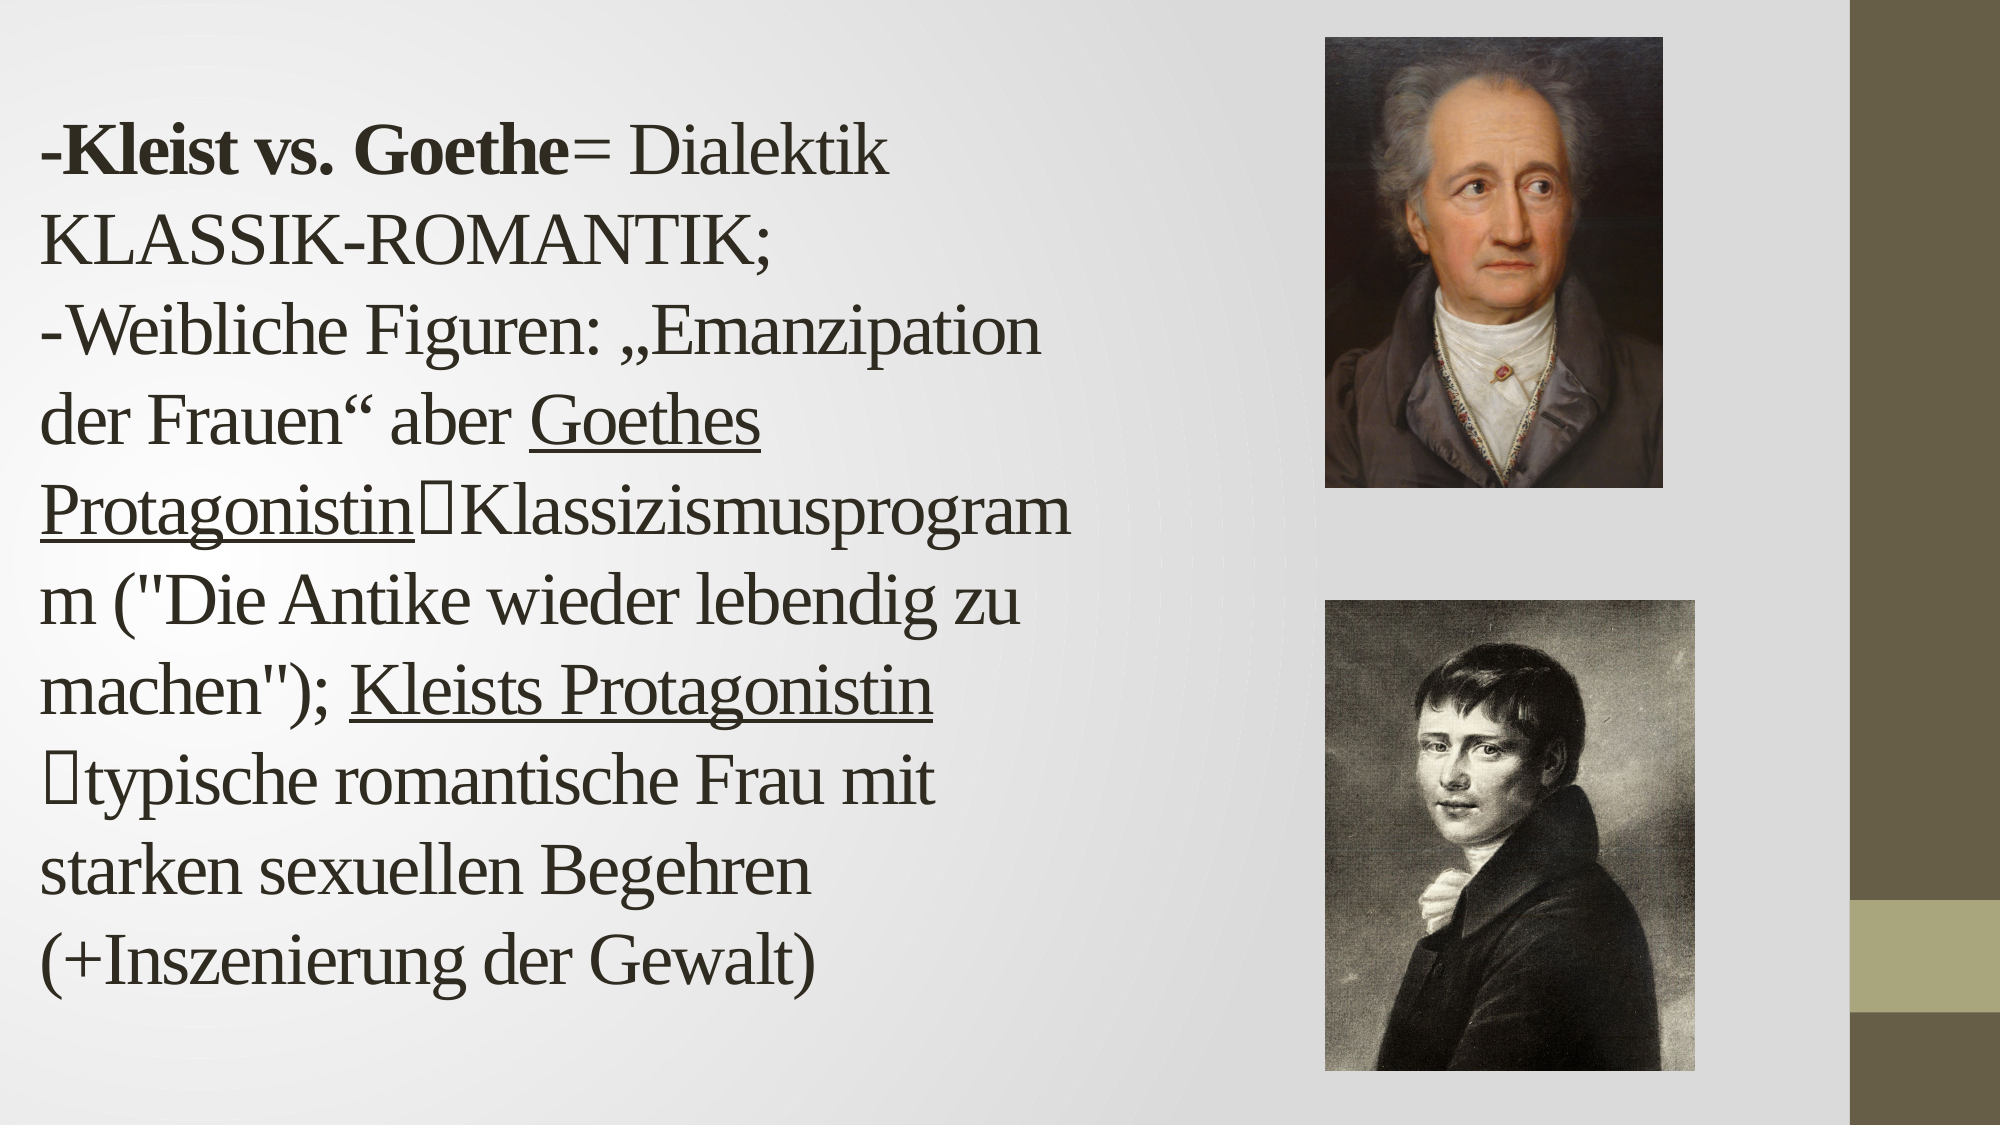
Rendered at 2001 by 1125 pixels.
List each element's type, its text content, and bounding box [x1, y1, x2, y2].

picture [1324, 599, 1696, 1072]
title -Kleist vs. Goethe= Dialektik KLASSIK-ROMANTIK; -Weibliche Figuren: „Emanzipation der Frauen“ aber Goethes ProtagonistinKlassizismusprogramm ("Die Antike wieder lebendig zu machen"); Kleists Protagonistin typische romantische Frau mit starken sexuellen Begehren (+Inszenierung der Gewalt) [24, 24, 1138, 1075]
picture [1324, 36, 1663, 488]
